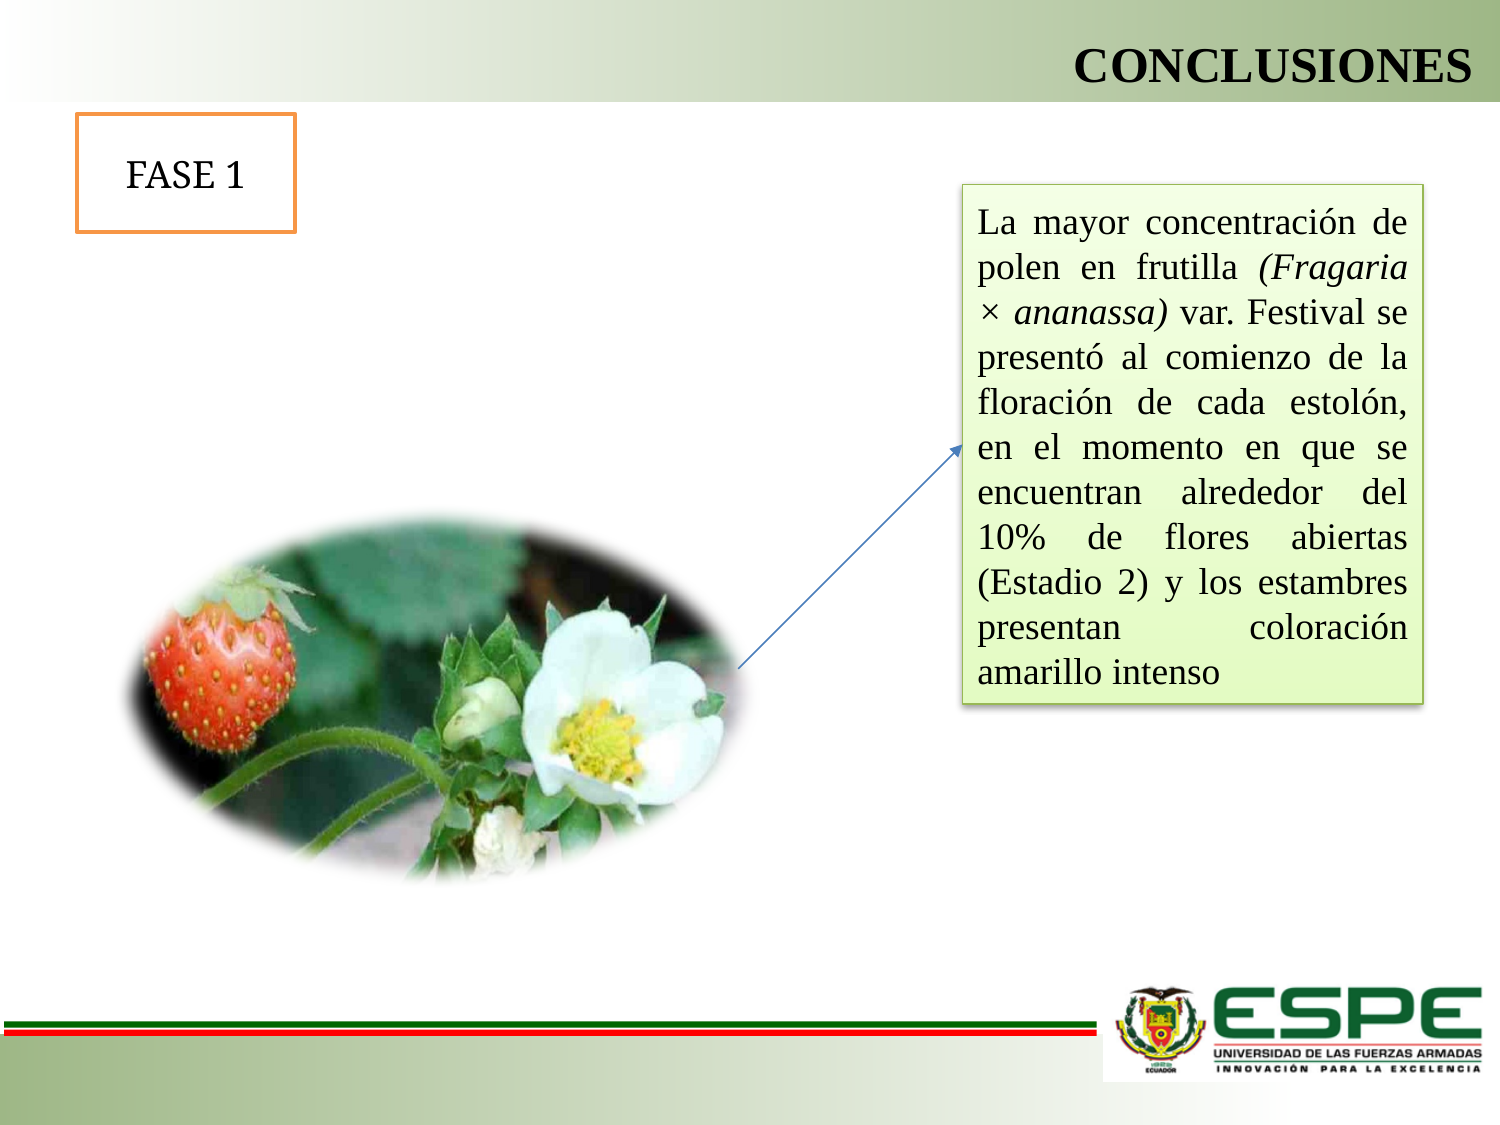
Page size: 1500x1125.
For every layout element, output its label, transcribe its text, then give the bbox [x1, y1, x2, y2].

picture [111, 503, 763, 889]
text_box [737, 444, 963, 669]
picture [1103, 974, 1488, 1082]
text_box FASE 1 [75, 112, 297, 234]
text_box La mayor concentración de polen en frutilla (Fragaria × ananassa) var. Festival se presentó al comienzo de la floración de cada estolón, en el momento en que se encuentran alrededor del 10% de flores abiertas (Estadio 2) y los estambres presentan coloración amarillo intenso [962, 184, 1424, 705]
text_box CONCLUSIONES [150, 0, 1500, 126]
